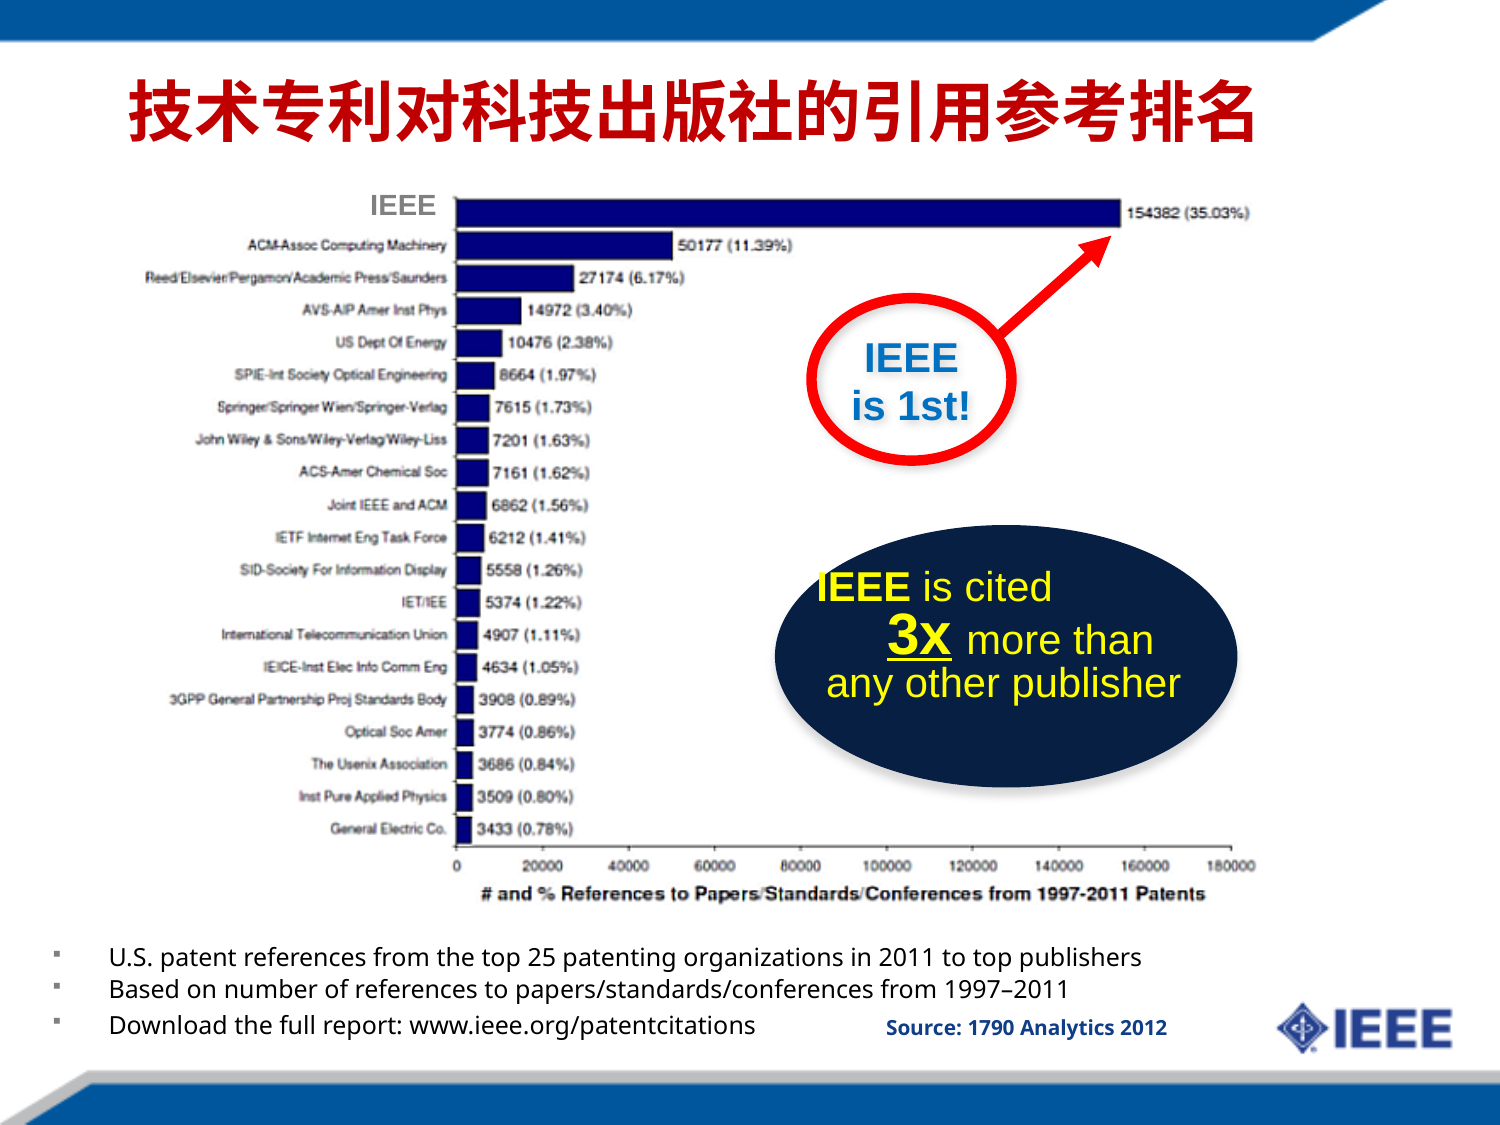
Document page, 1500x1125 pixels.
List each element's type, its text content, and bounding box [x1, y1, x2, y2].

text_box Source: 1790 Analytics 2012 [770, 1012, 1283, 1048]
title 技术专利对科技出版社的引用参考排名 [112, 62, 1376, 176]
text_box U.S. patent references from the top 25 patenting organizations in 2011 to top publishers Based on number of references to papers/standards/conferences from 1997–2011 Download the full report: www.ieee.org/patentcitations [37, 937, 1500, 1049]
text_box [811, 235, 1112, 461]
picture [0, 0, 1500, 1125]
